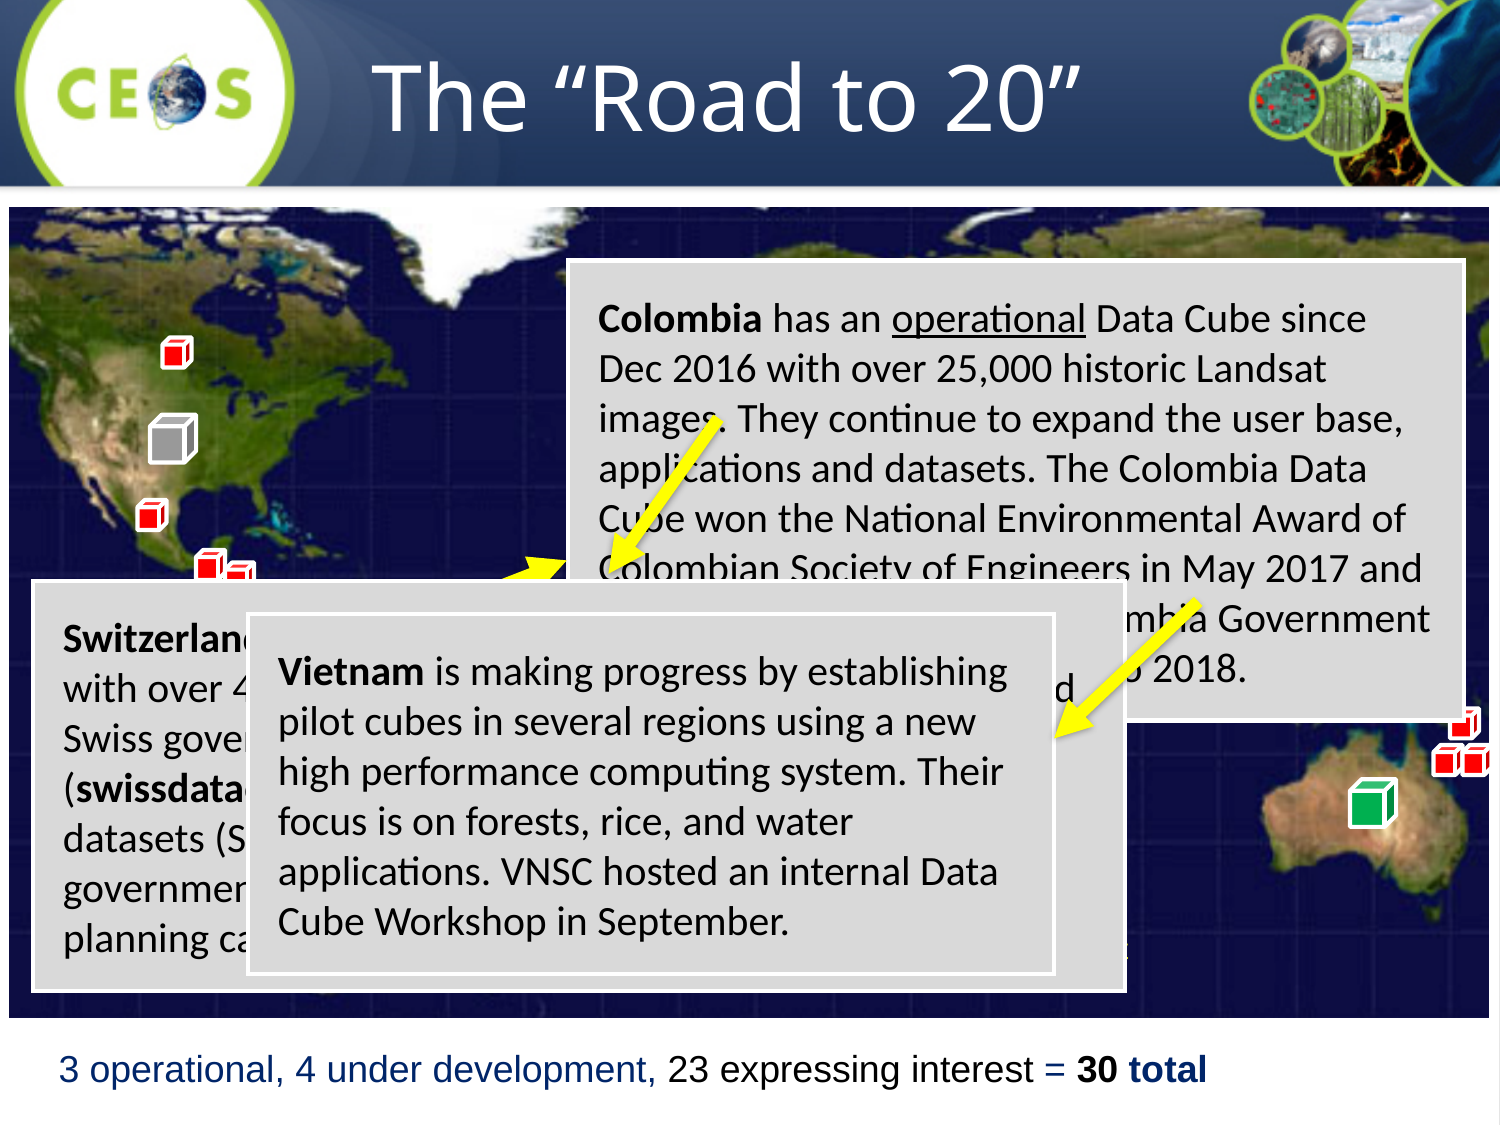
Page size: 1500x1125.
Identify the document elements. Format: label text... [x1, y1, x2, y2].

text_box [1053, 601, 1199, 739]
picture [9, 207, 1490, 1018]
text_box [341, 560, 568, 648]
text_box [579, 787, 1151, 977]
picture [0, 0, 1500, 1125]
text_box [608, 417, 719, 574]
title The “Road to 20” [356, 32, 1195, 113]
text_box 3 operational, 4 under development, 23 expressing interest = 30 total [51, 1037, 1227, 1098]
